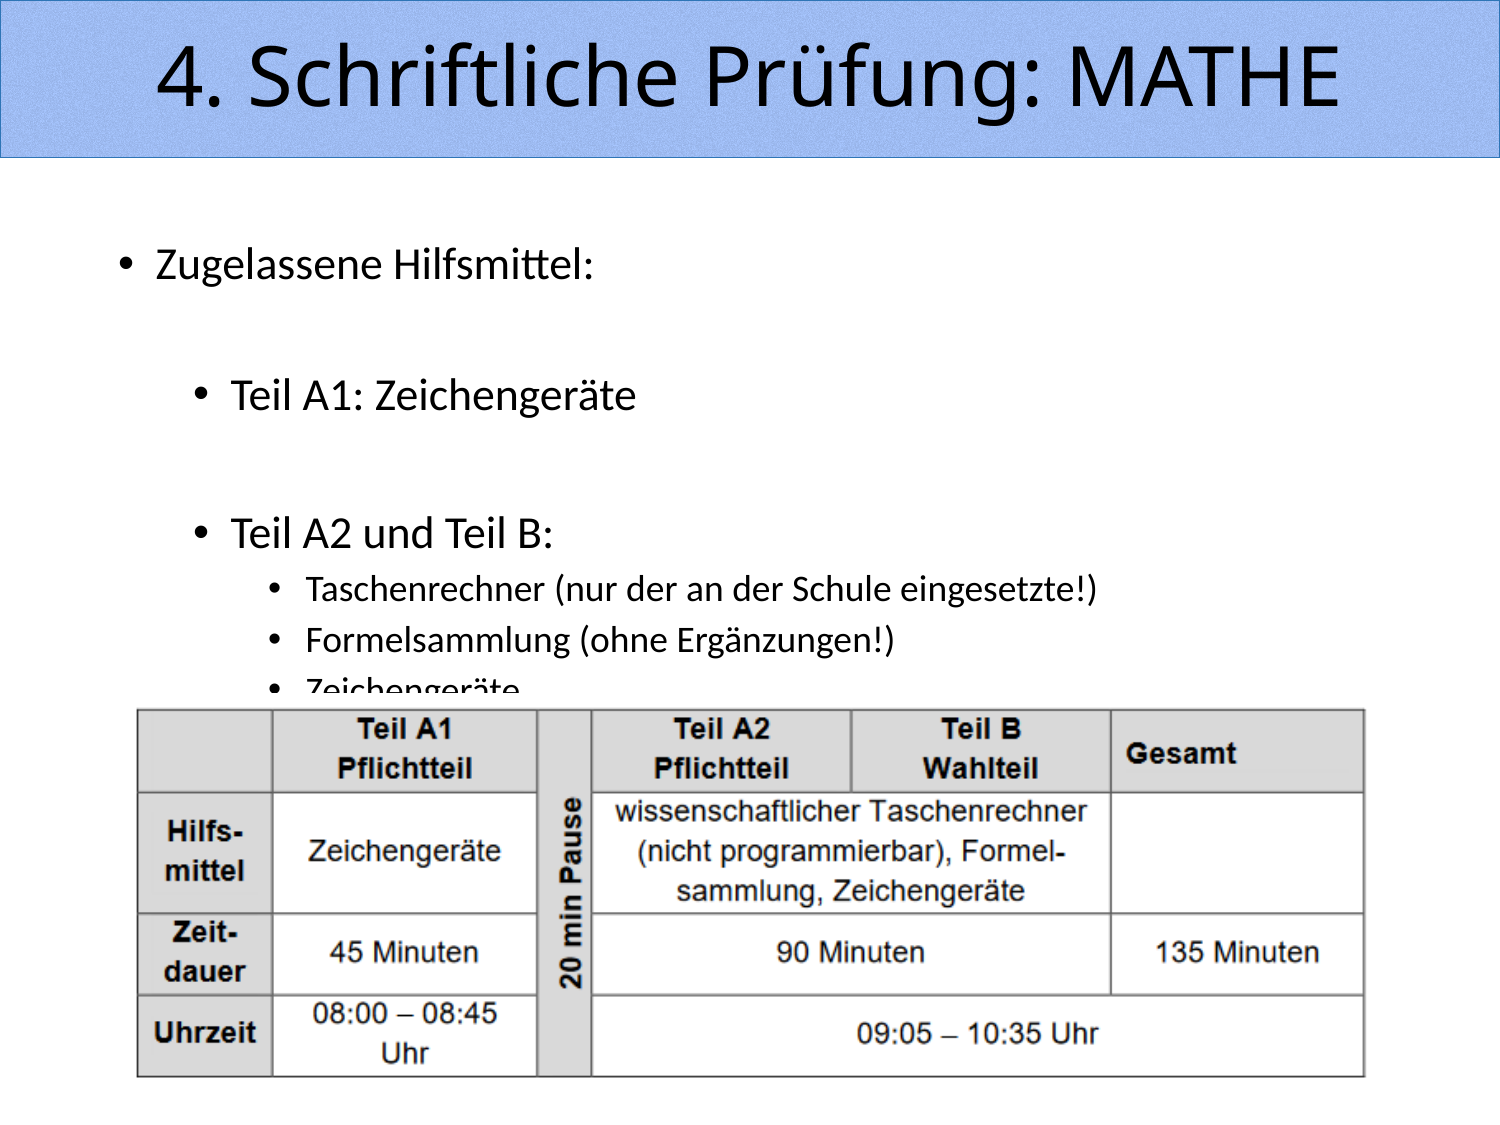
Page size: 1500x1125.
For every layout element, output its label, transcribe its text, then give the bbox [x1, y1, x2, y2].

picture [109, 693, 1391, 1091]
list Zugelassene Hilfsmittel: Teil A1: Zeichengeräte Teil A2 und Teil B: Taschenrechner (nur der an der Schule eingesetzte!) Formelsammlung (ohne Ergänzungen!) Zeichengeräte [103, 233, 1397, 783]
title 4. Schriftliche Prüfung: MATHE [103, 26, 1397, 134]
